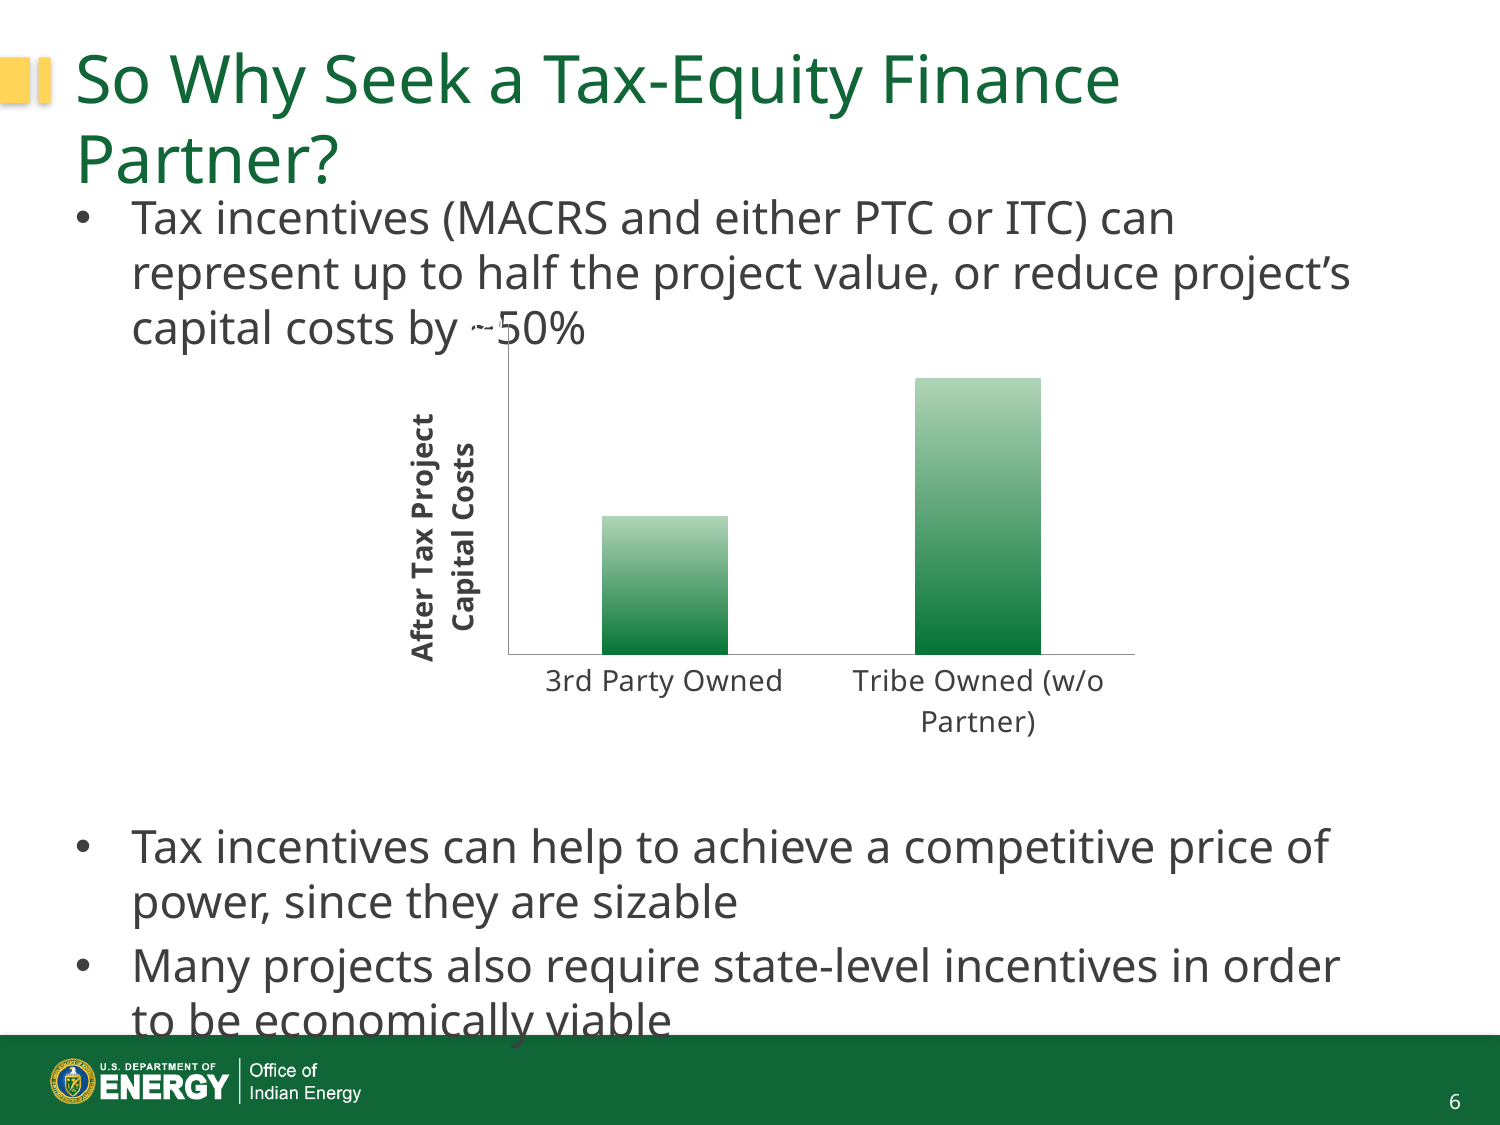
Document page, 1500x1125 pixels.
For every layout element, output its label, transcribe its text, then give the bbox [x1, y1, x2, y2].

slide_number 6 [1410, 1081, 1500, 1125]
title So Why Seek a Tax-Equity Finance Partner? [60, 28, 1411, 181]
list Tax incentives (MACRS and either PTC or ITC) can represent up to half the project value, or reduce project’s capital costs by ~50% Tax incentives can help to achieve a competitive price of power, since they are sizable Many projects also require state-level incentives in order to be economically viable [60, 181, 1411, 974]
chart [327, 300, 1152, 751]
picture [50, 1058, 361, 1104]
